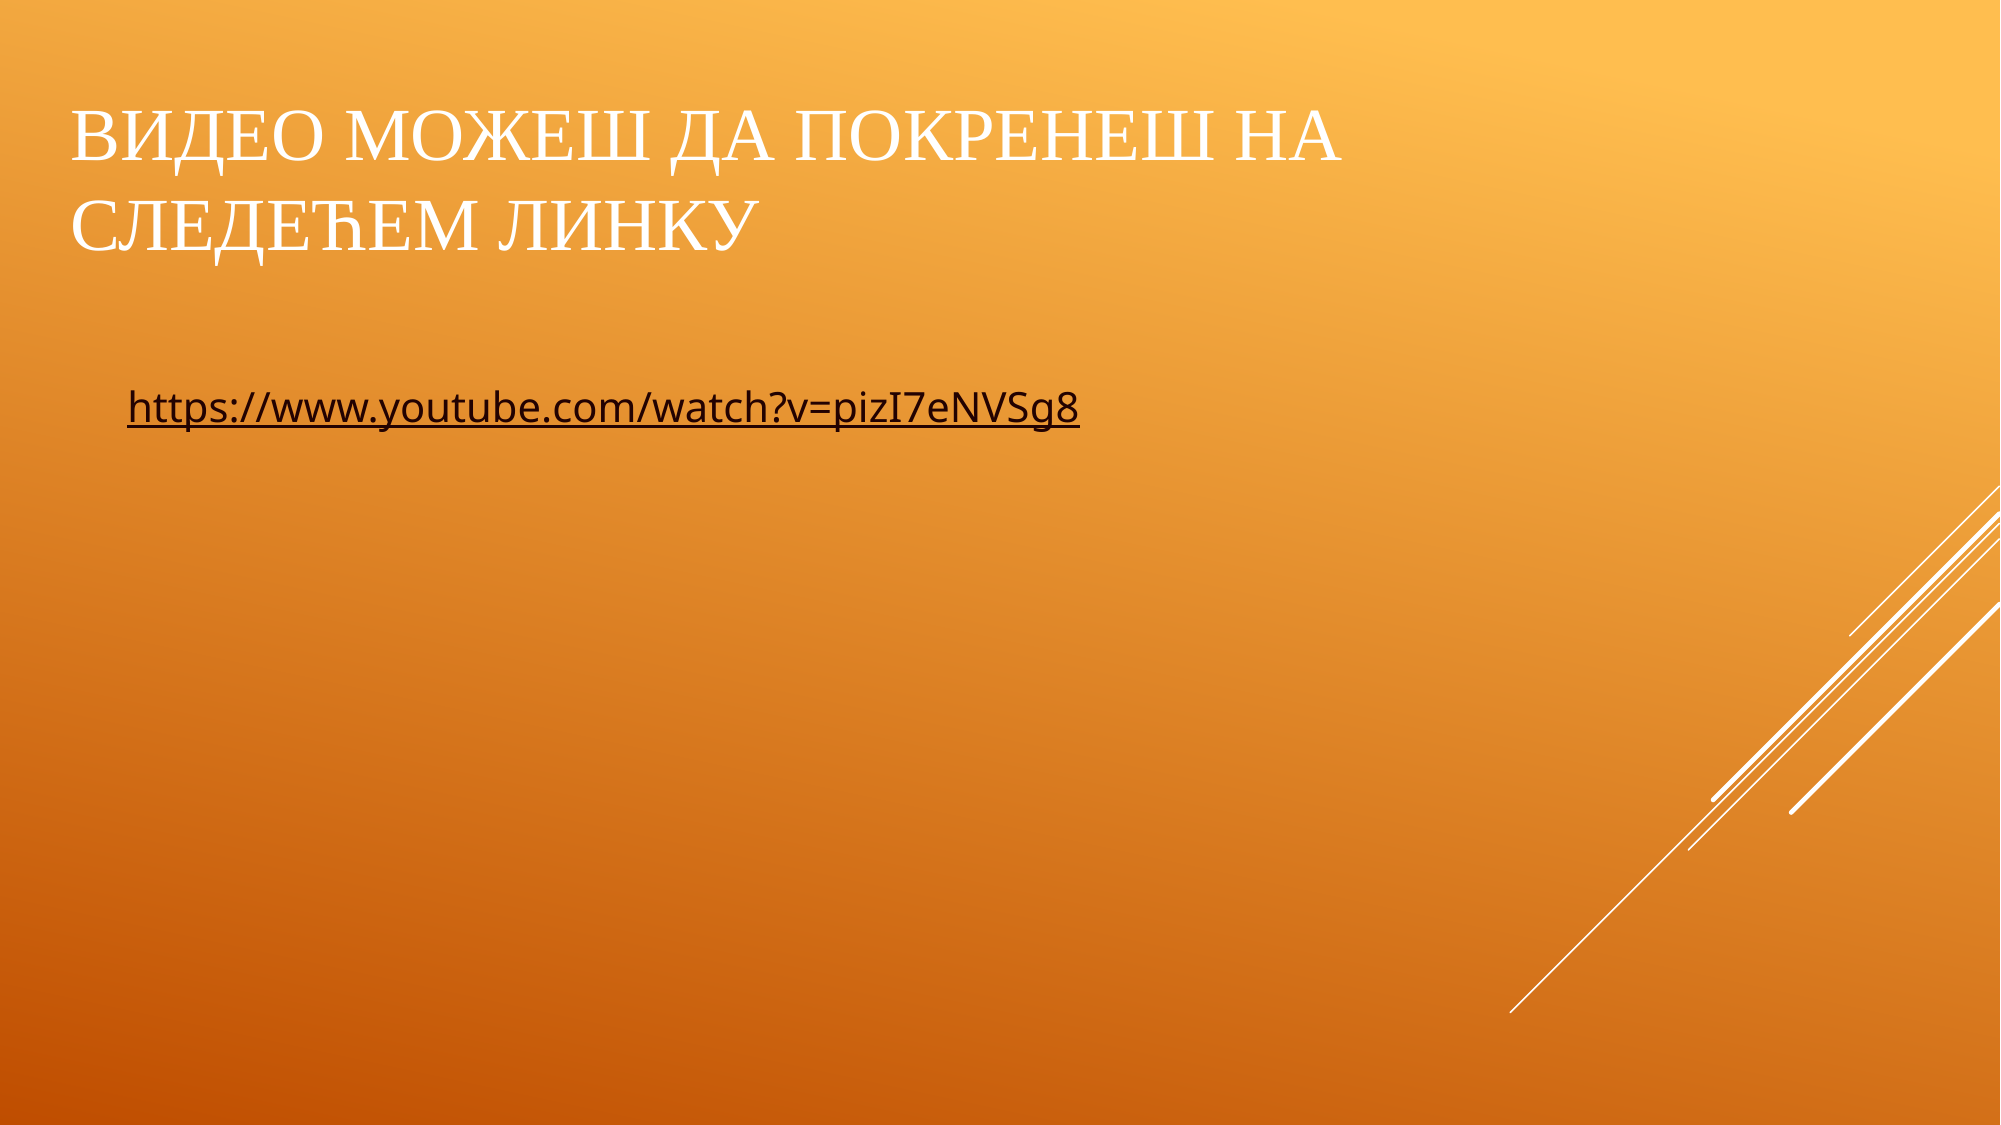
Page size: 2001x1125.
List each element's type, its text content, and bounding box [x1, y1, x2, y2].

list https://www.youtube.com/watch?v=pizI7eNVSg8 [112, 112, 1513, 706]
title Видео можеш да покренеш на следећем линку [55, 52, 1456, 300]
